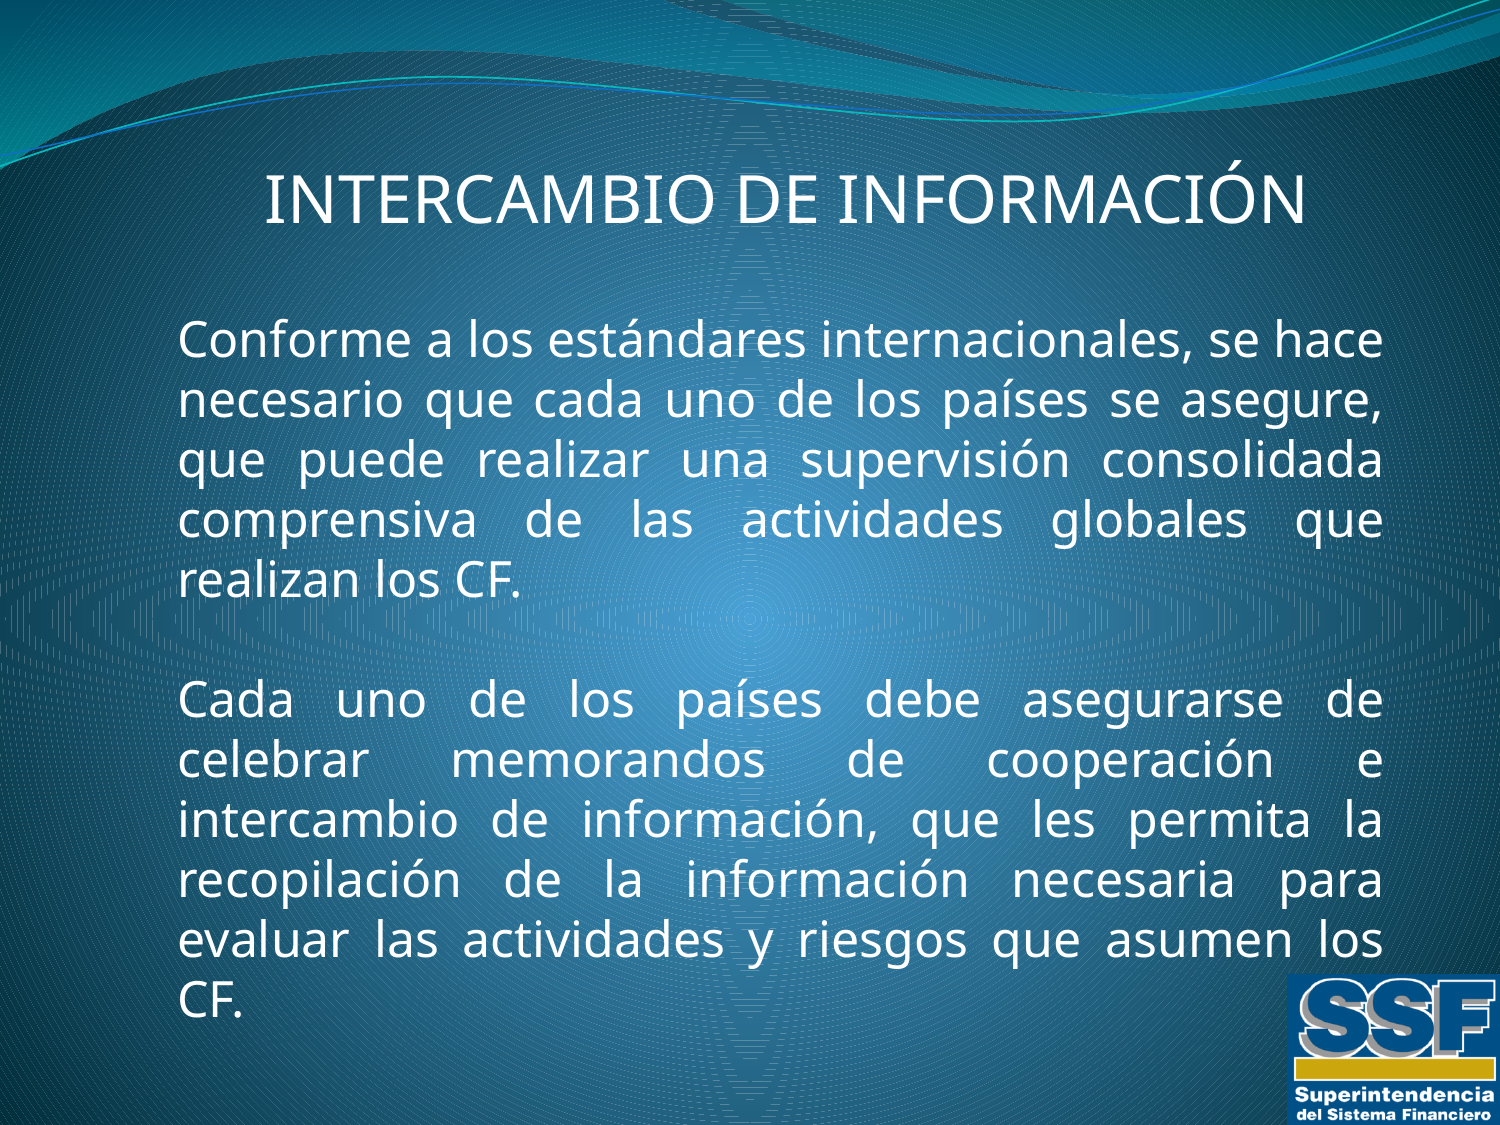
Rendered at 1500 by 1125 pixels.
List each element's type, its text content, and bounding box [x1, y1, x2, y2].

text_box Conforme a los estándares internacionales, se hace necesario que cada uno de los países se asegure, que puede realizar una supervisión consolidada comprensiva de las actividades globales que realizan los CF. Cada uno de los países debe asegurarse de celebrar memorandos de cooperación e intercambio de información, que les permita la recopilación de la información necesaria para evaluar las actividades y riesgos que asumen los CF. [162, 299, 1400, 1035]
text_box INTERCAMBIO DE INFORMACIÓN [112, 149, 1463, 245]
picture [1287, 974, 1500, 1125]
